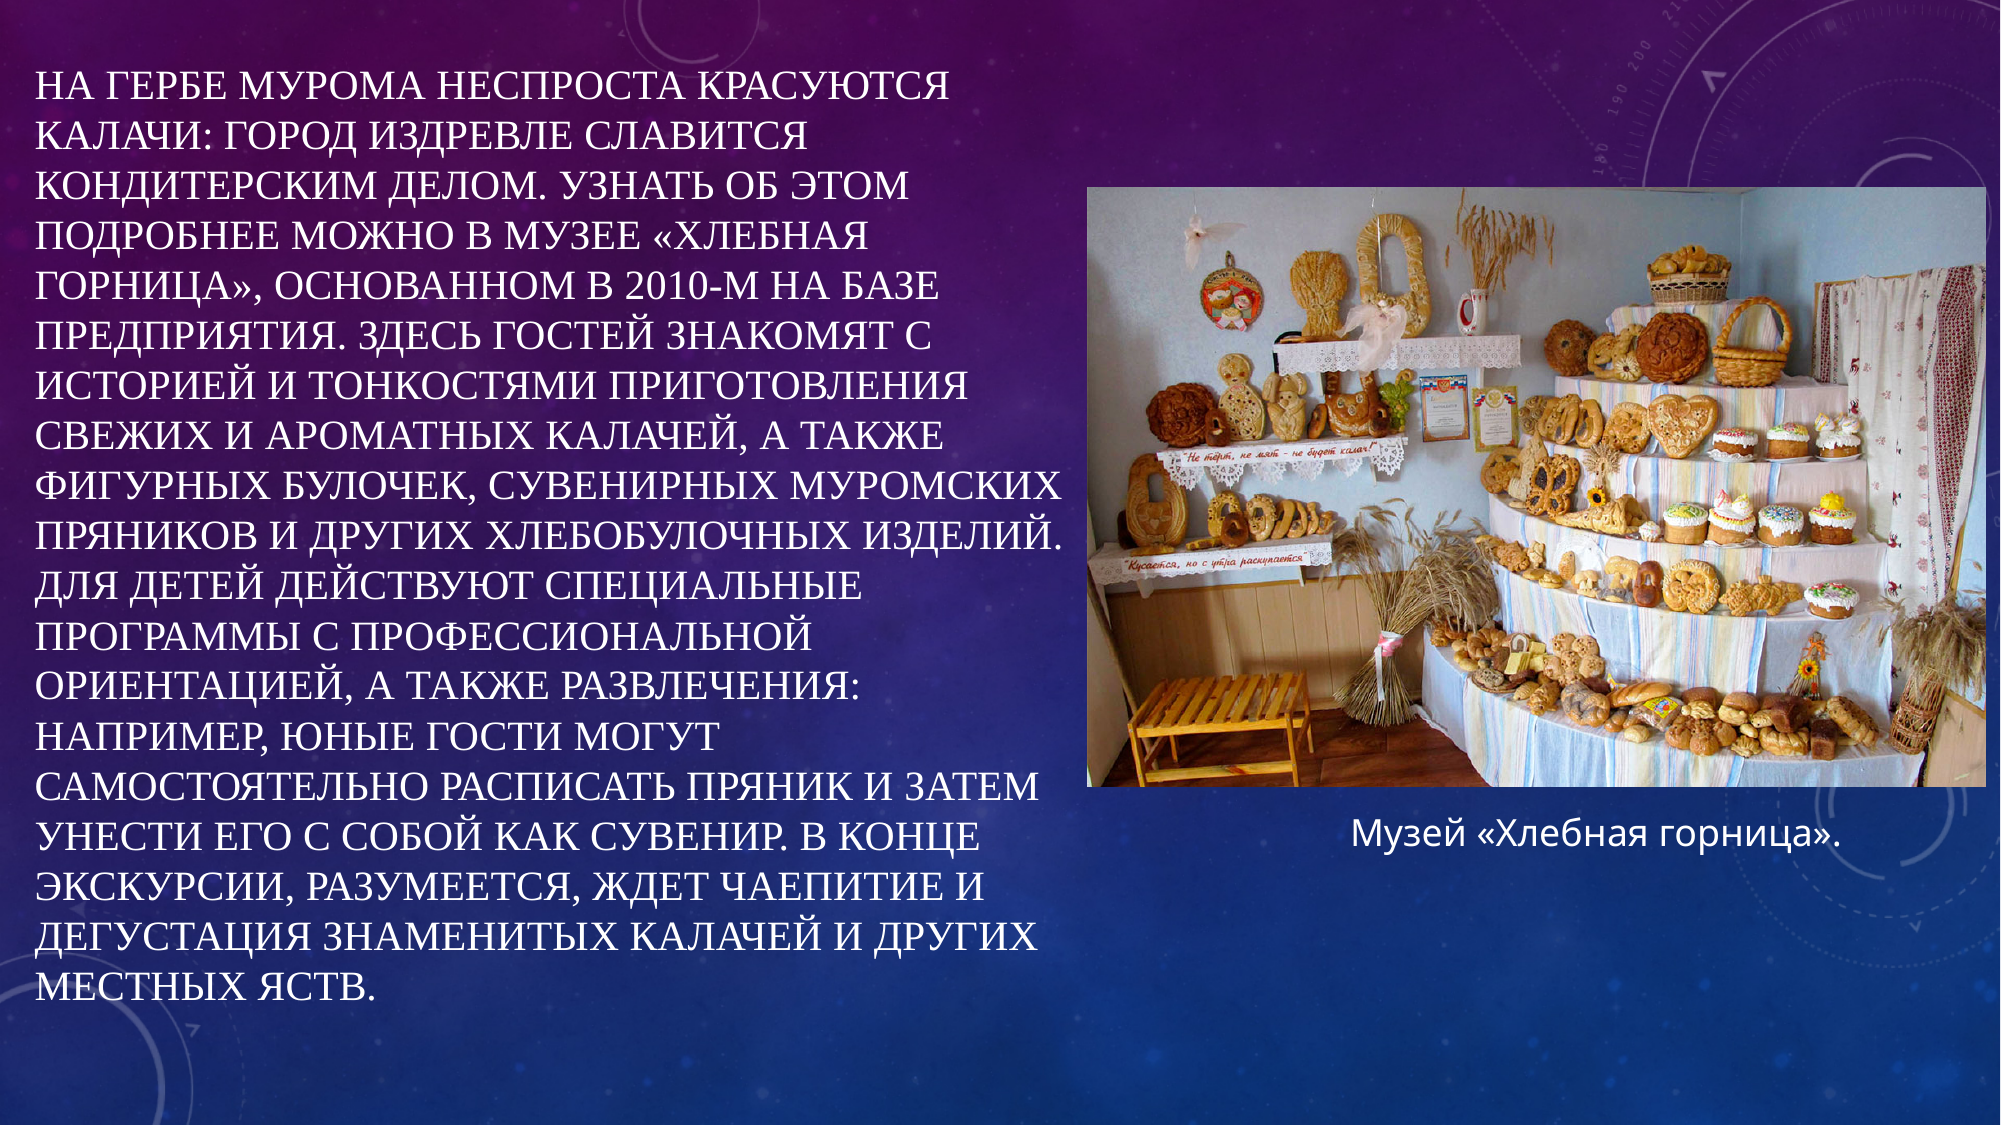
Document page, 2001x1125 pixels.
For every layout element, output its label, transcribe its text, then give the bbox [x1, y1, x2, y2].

picture [0, 0, 2001, 1125]
text_box Музей «Хлебная горница». [1335, 801, 1857, 862]
title На гербе Мурома неспроста красуются калачи: город издревле славится кондитерским делом. Узнать об этом подробнее можно в музее «Хлебная горница», основанном в 2010-м на базе предприятия. Здесь гостей знакомят с историей и тонкостями приготовления свежих и ароматных калачей, а также фигурных булочек, сувенирных муромских пряников и других хлебобулочных изделий. Для детей действуют специальные программы с профессиональной ориентацией, а также развлечения: например, юные гости могут самостоятельно расписать пряник и затем унести его с собой как сувенир. В конце экскурсии, разумеется, ждет чаепитие и дегустация знаменитых калачей и других местных яств. [19, 15, 1087, 1101]
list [1086, 187, 1986, 787]
